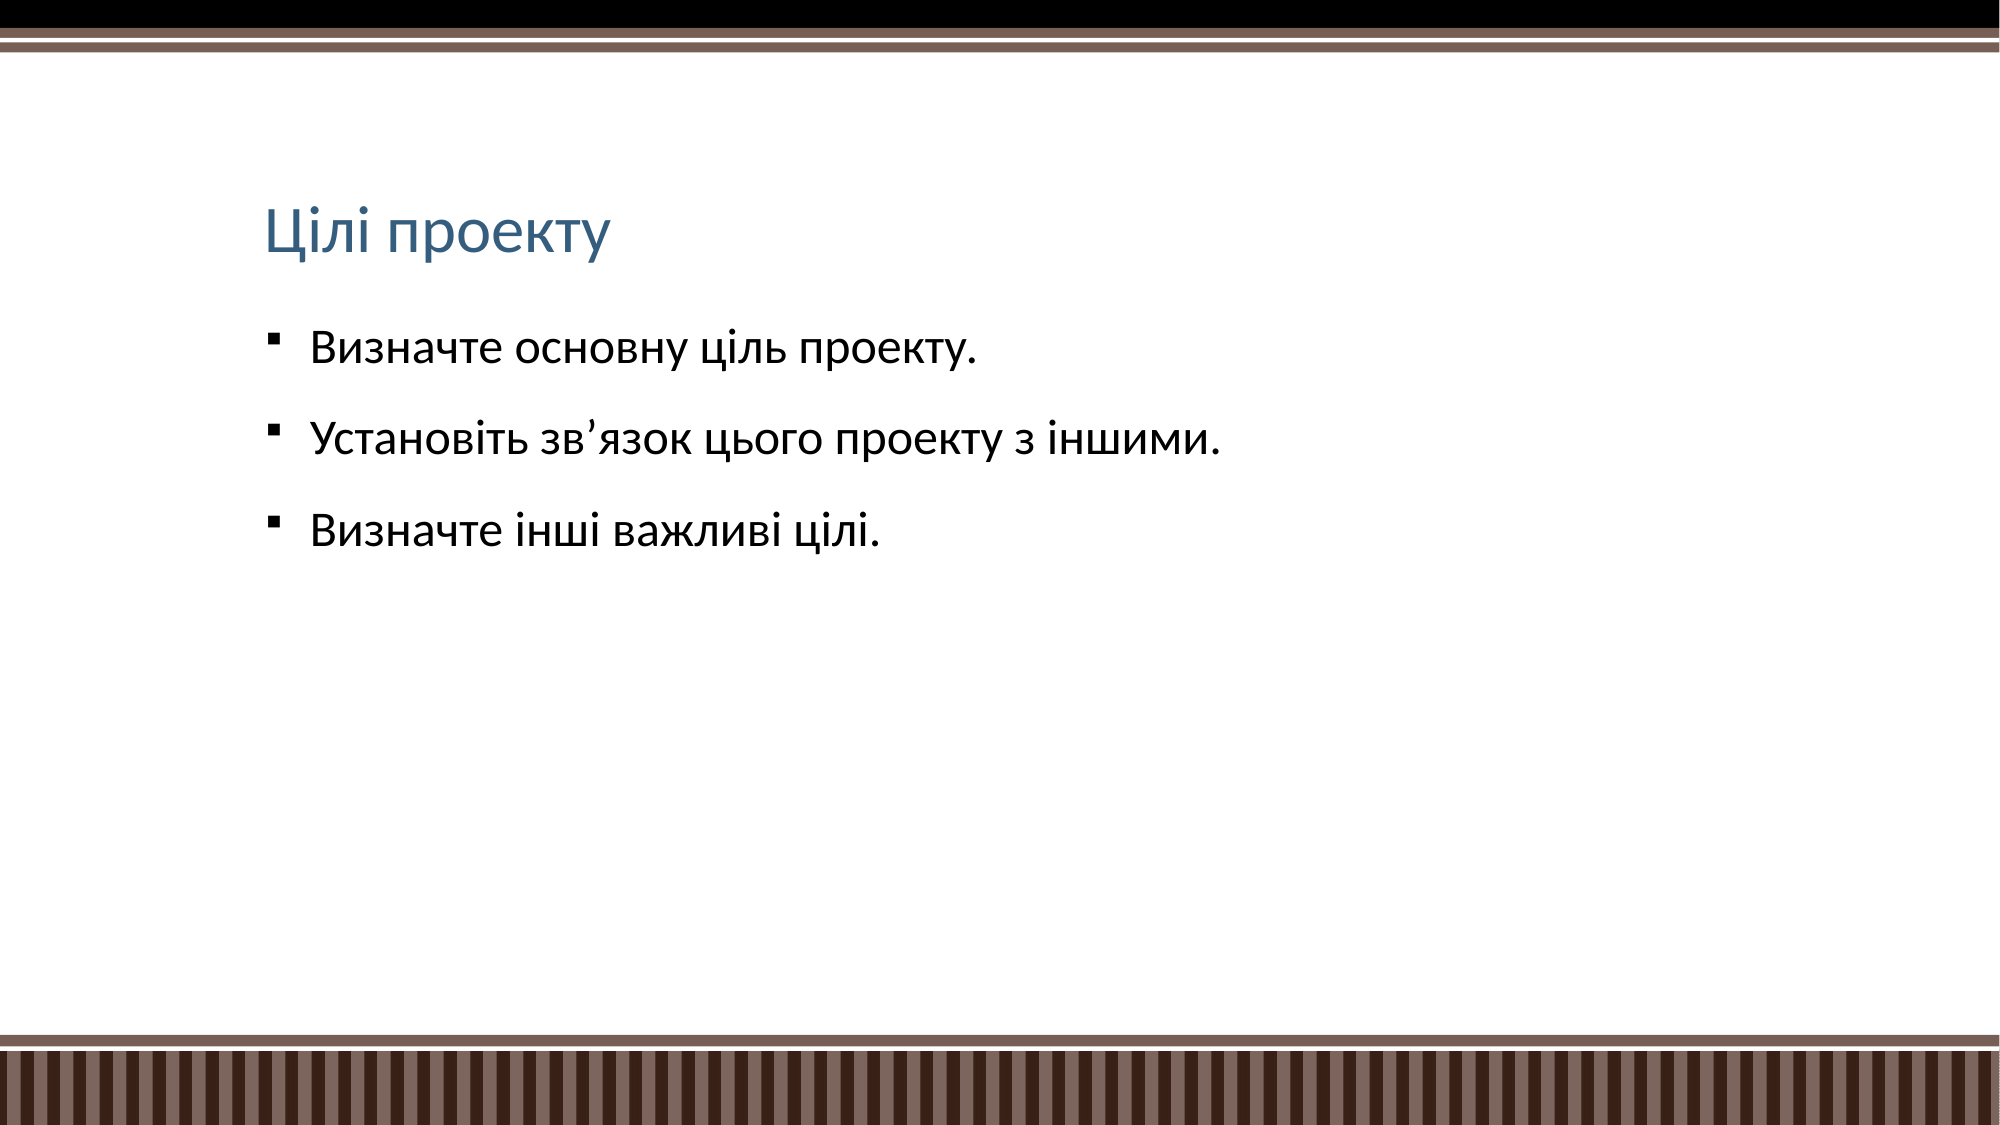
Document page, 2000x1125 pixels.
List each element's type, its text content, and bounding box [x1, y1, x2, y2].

list Визначте основну ціль проекту. Установіть зв’язок цього проекту з іншими. Визначте інші важливі цілі. [249, 312, 1750, 920]
title Цілі проекту [249, 99, 1750, 275]
